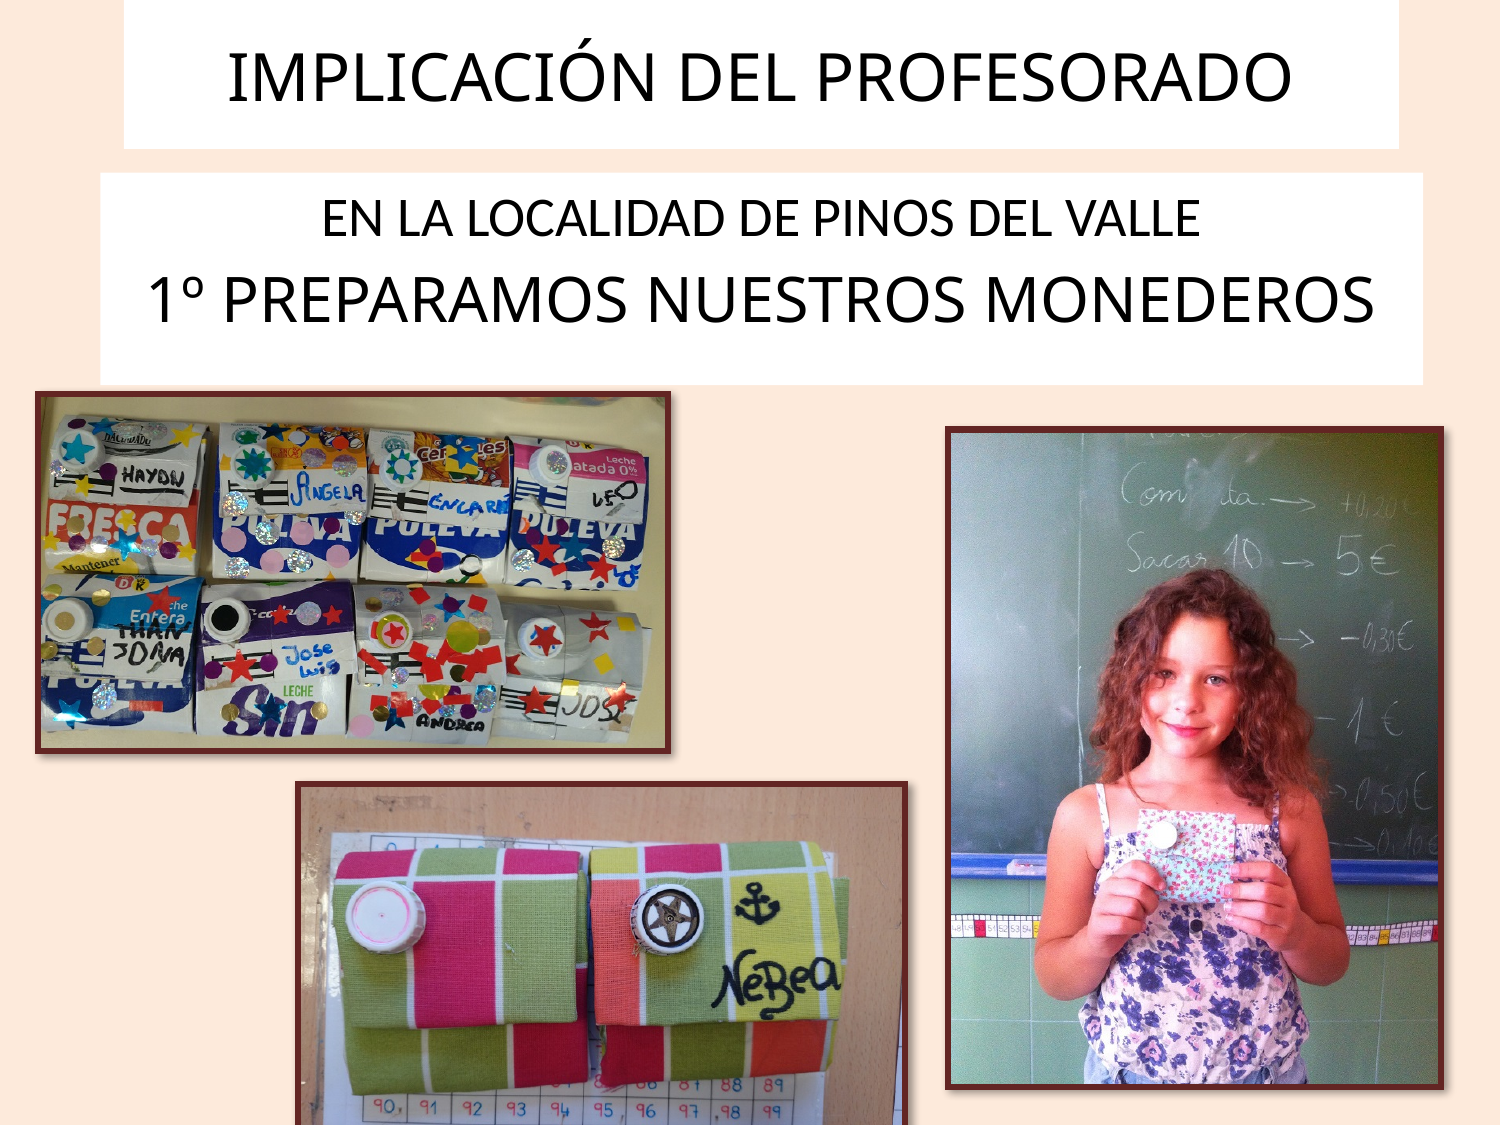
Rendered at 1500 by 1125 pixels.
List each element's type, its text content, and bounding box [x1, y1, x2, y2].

picture [300, 786, 903, 1125]
title IMPLICACIÓN DEL PROFESORADO [123, 0, 1399, 149]
picture [40, 396, 666, 749]
text_box EN LA LOCALIDAD DE PINOS DEL VALLE 1º PREPARAMOS NUESTROS MONEDEROS [100, 172, 1424, 386]
picture [950, 432, 1438, 1085]
